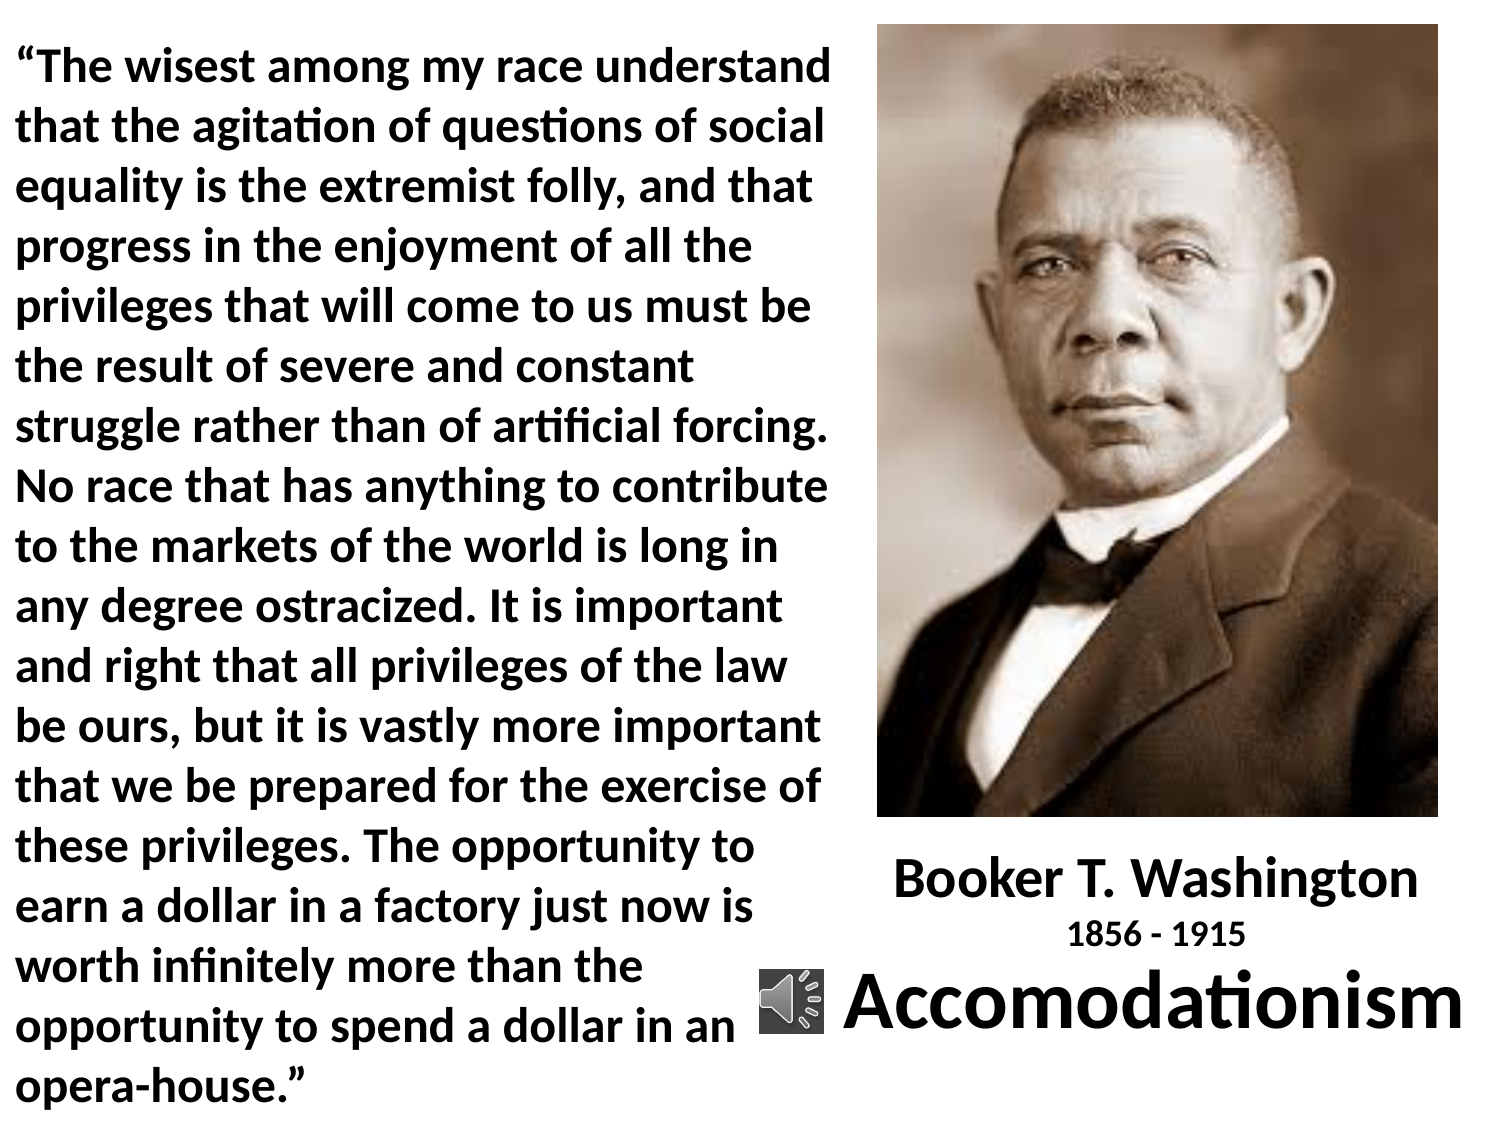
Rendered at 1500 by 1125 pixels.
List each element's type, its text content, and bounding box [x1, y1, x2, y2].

picture [877, 24, 1438, 817]
picture [758, 967, 826, 1035]
text_box Accomodationism [850, 937, 1481, 1053]
text_box Booker T. Washington 1856 - 1915 [878, 831, 1435, 937]
text_box “The wisest among my race understand that the agitation of questions of social equality is the extremist folly, and that progress in the enjoyment of all the privileges that will come to us must be the result of severe and constant struggle rather than of artificial forcing. No race that has anything to contribute to the markets of the world is long in any degree ostracized. It is important and right that all privileges of the law be ours, but it is vastly more important that we be prepared for the exercise of these privileges. The opportunity to earn a dollar in a factory just now is worth infinitely more than the opportunity to spend a dollar in an opera-house.” [0, 24, 850, 1120]
